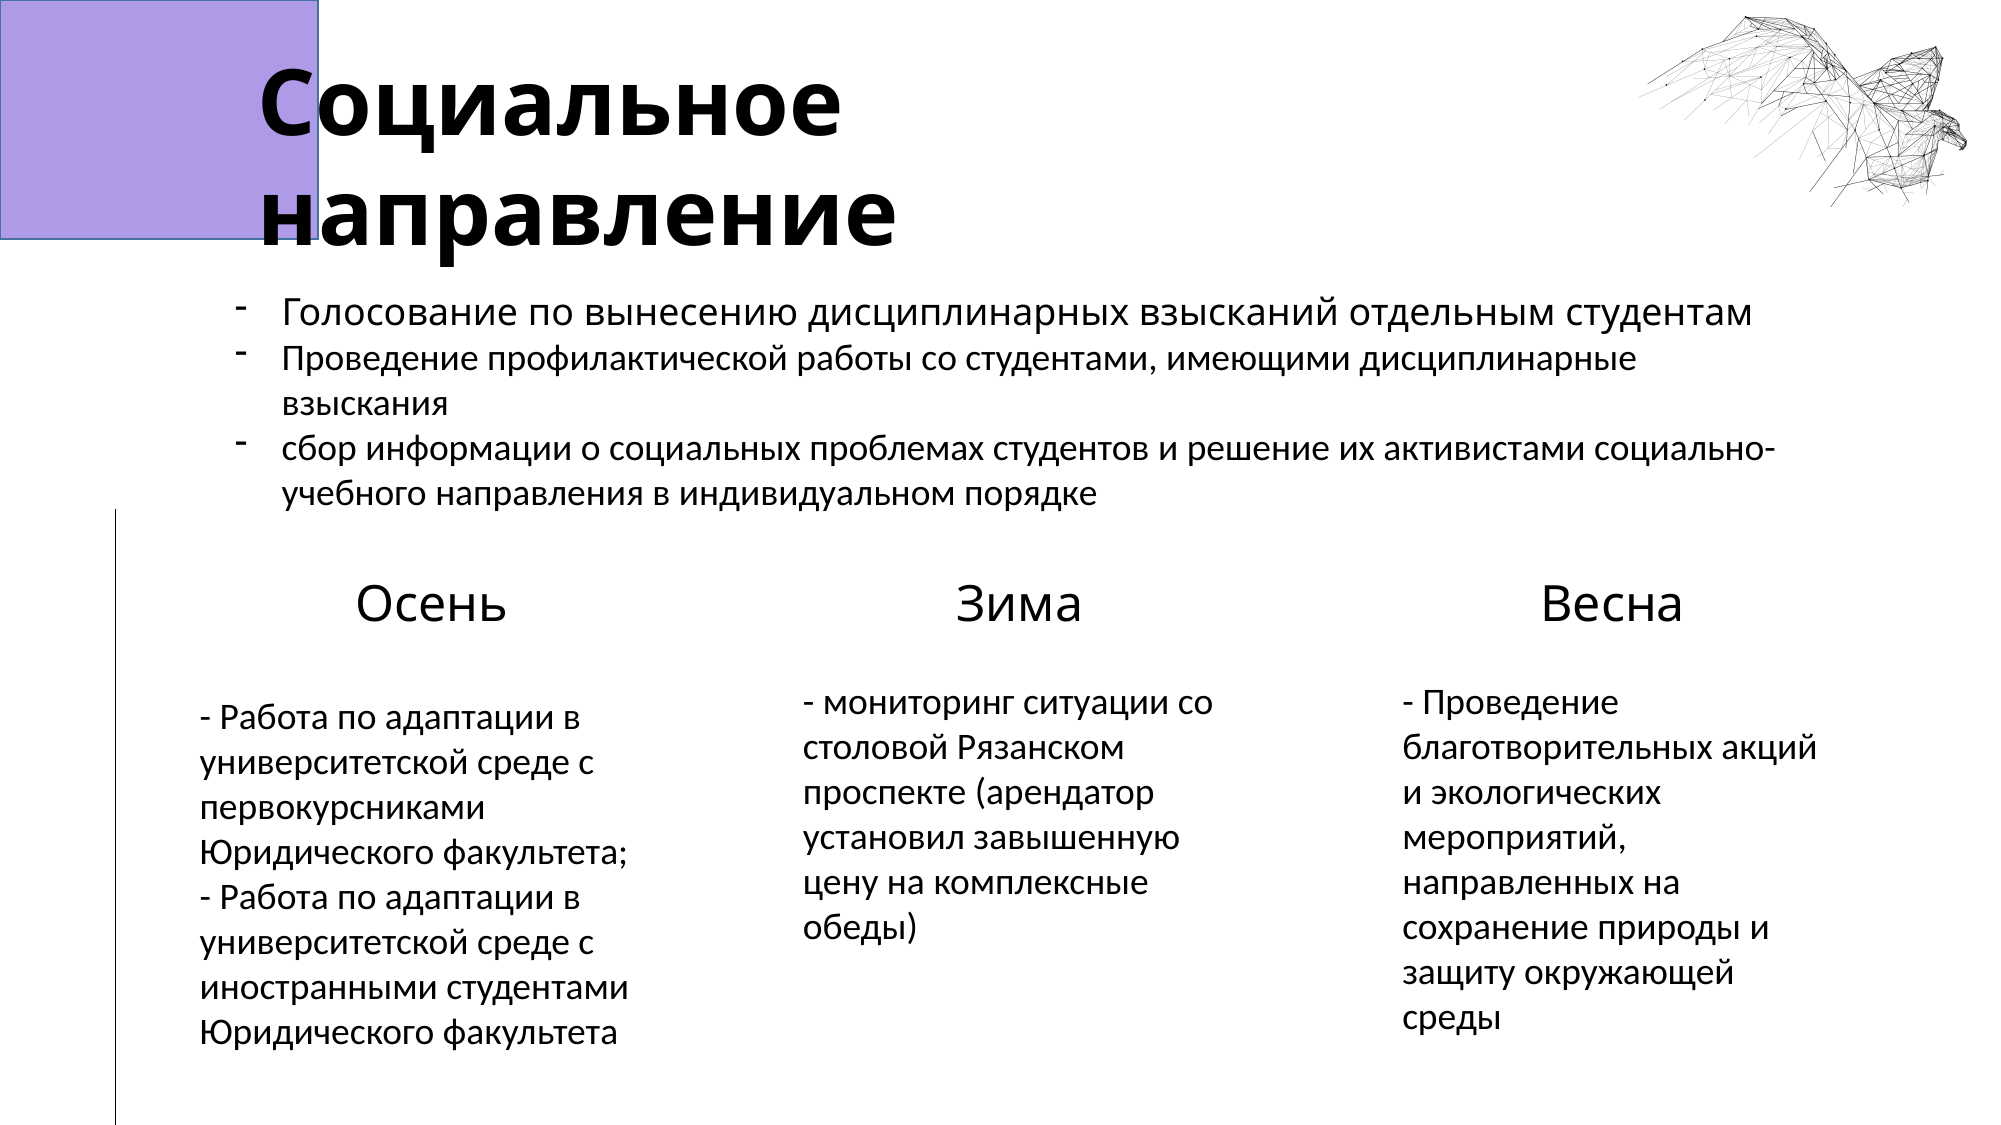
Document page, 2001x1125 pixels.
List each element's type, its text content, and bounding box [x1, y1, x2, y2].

text_box Весна - Проведение благотворительных акций и экологических мероприятий, направленных на сохранение природы и защиту окружающей среды [1387, 564, 1851, 1045]
text_box Социальное направление [242, 36, 1298, 272]
text_box Голосование по вынесению дисциплинарных взысканий отдельным студентам Проведение профилактической работы со студентами, имеющими дисциплинарные взыскания сбор информации о социальных проблемах студентов и решение их активистами социально-учебного направления в индивидуальном порядке [220, 280, 1820, 521]
picture [1624, 0, 2000, 258]
text_box Осень - Работа по адаптации в университетской среде с первокурсниками Юридического факультета; - Работа по адаптации в университетской среде с иностранными студентами Юридического факультета [184, 564, 692, 1120]
text_box [0, 0, 319, 240]
text_box Зима - мониторинг ситуации со столовой Рязанском проспекте (арендатор установил завышенную цену на комплексные обеды) [788, 564, 1252, 955]
